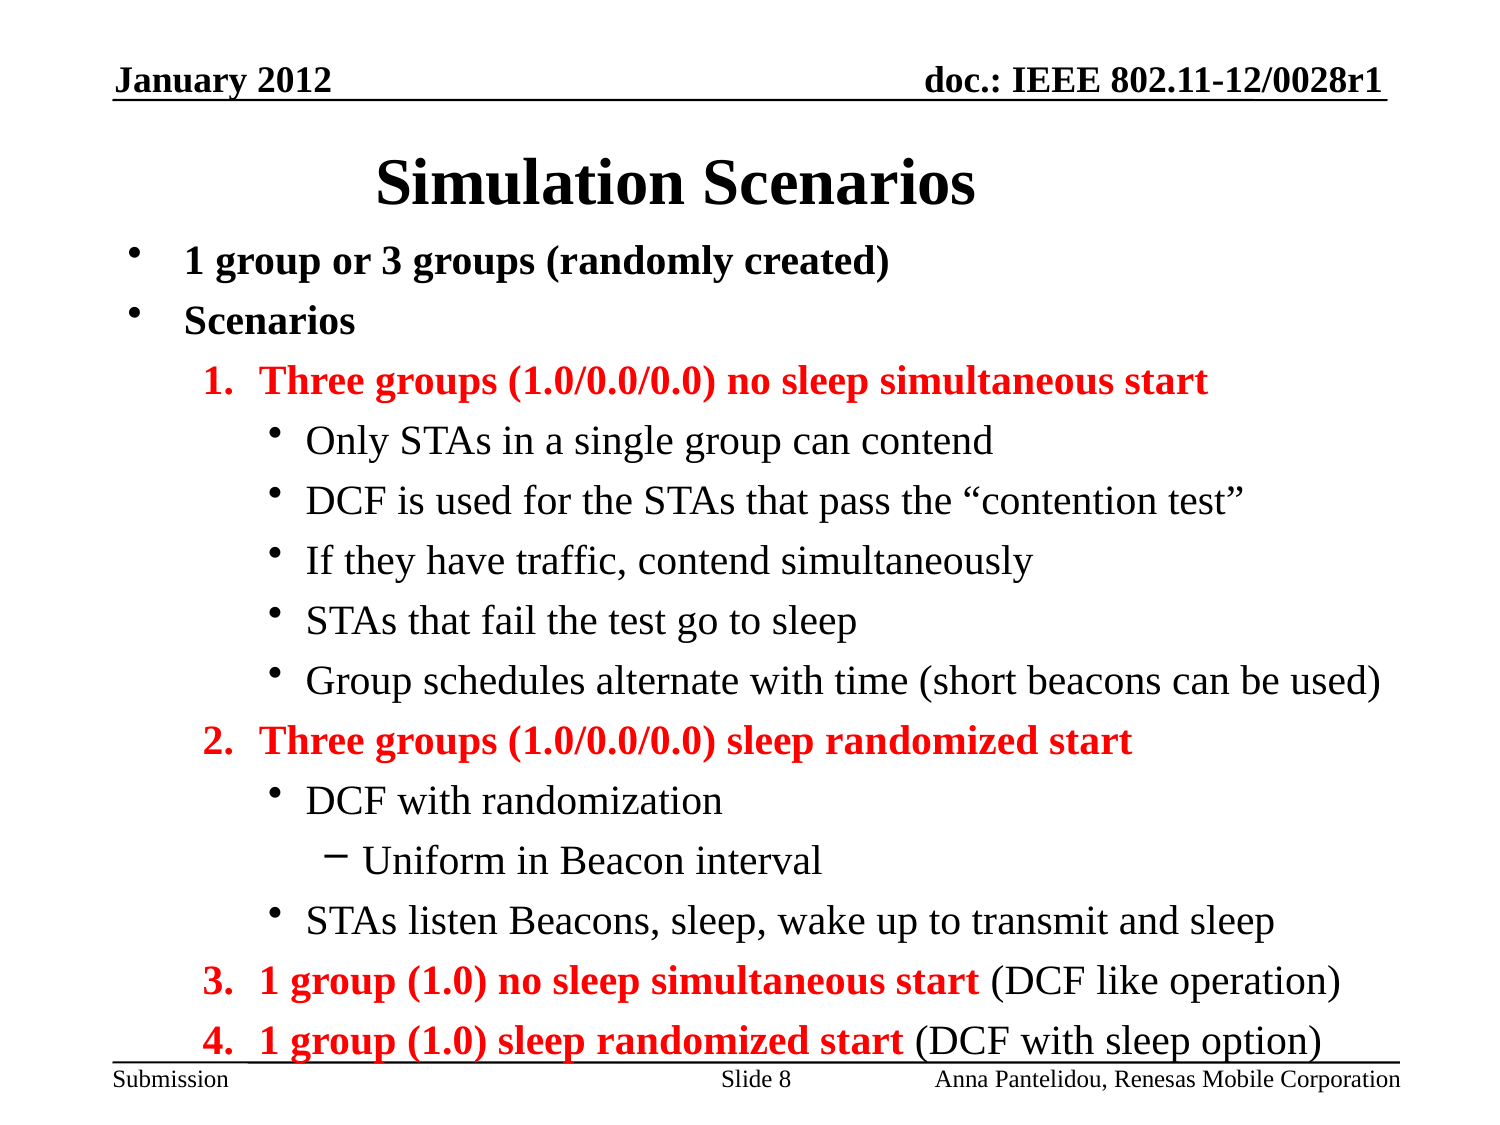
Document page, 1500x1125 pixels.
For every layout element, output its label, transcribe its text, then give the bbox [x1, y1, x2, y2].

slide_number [114, 54, 335, 90]
list 1 group or 3 groups (randomly created) Scenarios Three groups (1.0/0.0/0.0) no sleep simultaneous start Only STAs in a single group can contend DCF is used for the STAs that pass the “contention test” If they have traffic, contend simultaneously STAs that fail the test go to sleep Group schedules alternate with time (short beacons can be used) Three groups (1.0/0.0/0.0) sleep randomized start DCF with randomization Uniform in Beacon interval STAs listen Beacons, sleep, wake up to transmit and sleep 1 group (1.0) no sleep simultaneous start (DCF like operation) 1 group (1.0) sleep randomized start (DCF with sleep option) [112, 214, 1483, 1078]
title Simulation Scenarios [112, 90, 1388, 214]
slide_number Slide 8 [712, 1078, 800, 1093]
footer Anna Pantelidou, Renesas Mobile Corporation [928, 1078, 1402, 1093]
